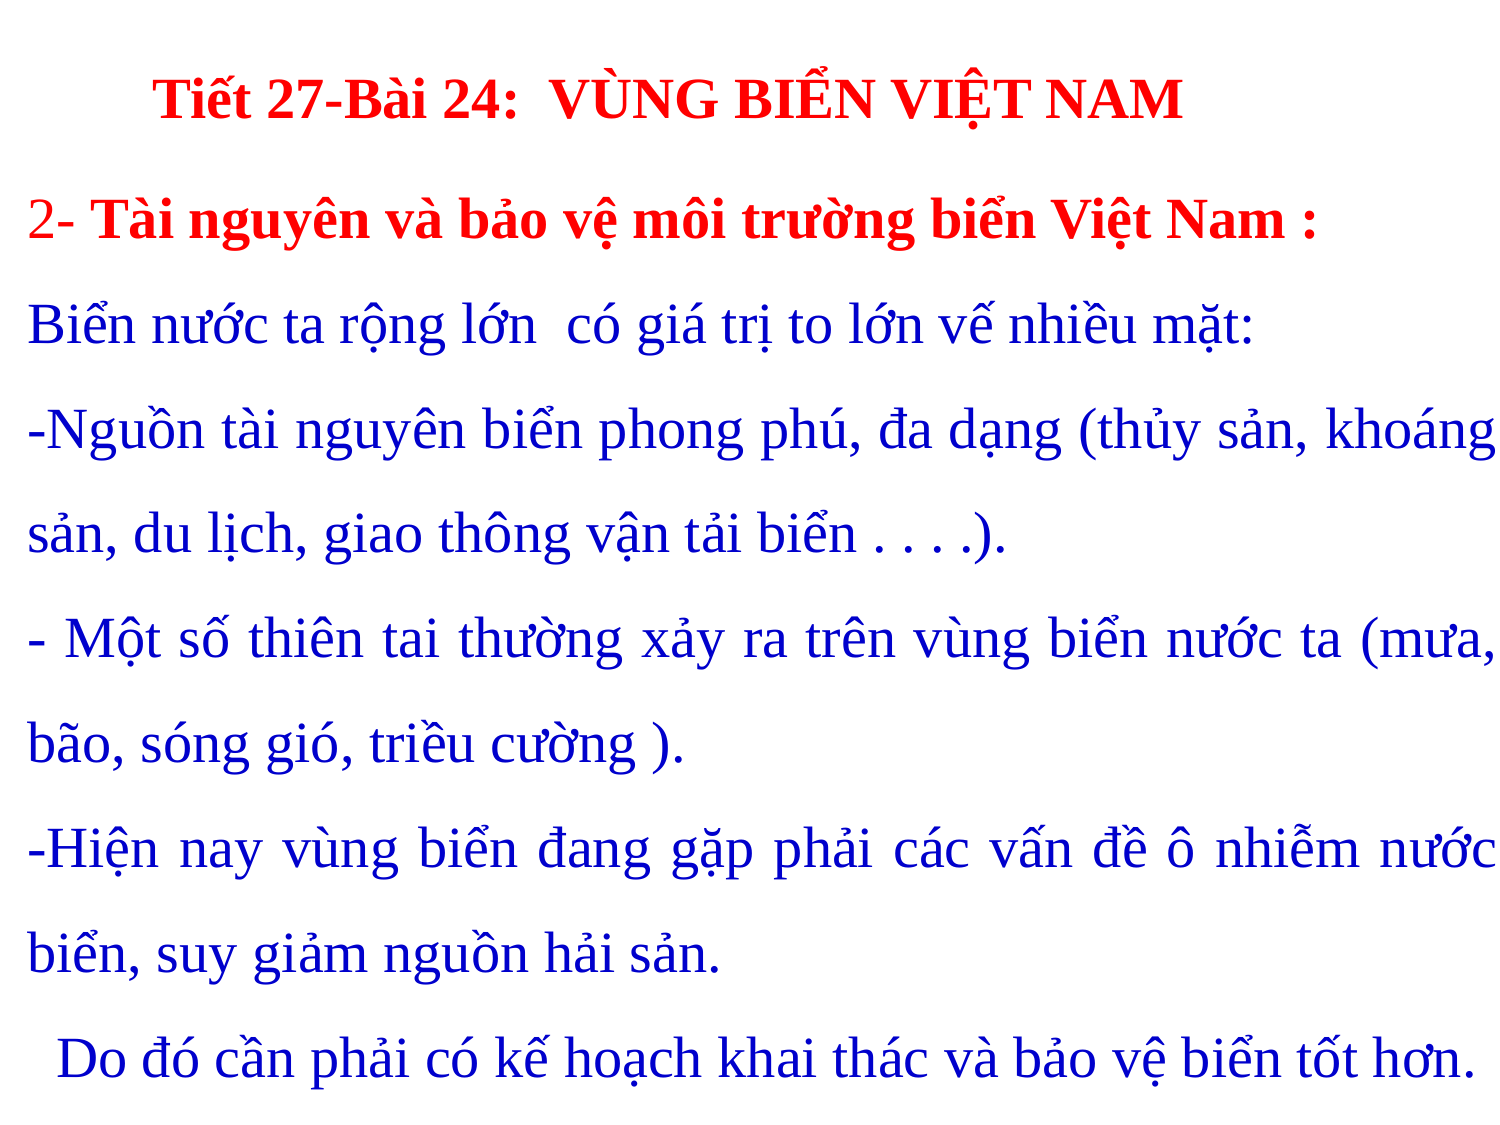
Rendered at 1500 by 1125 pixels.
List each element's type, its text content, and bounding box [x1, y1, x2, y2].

text_box Tiết 27-Bài 24: VÙNG BIỂN VIỆT NAM [117, 53, 1221, 137]
text_box 2- Tài nguyên và bảo vệ môi trường biển Việt Nam : Biển nước ta rộng lớn có giá trị to lớn vế nhiều mặt: -Nguồn tài nguyên biển phong phú, đa dạng (thủy sản, khoáng sản, du lịch, giao thông vận tải biển . . . .). - Một số thiên tai thường xảy ra trên vùng biển nước ta (mưa, bão, sóng gió, triều cường ). -Hiện nay vùng biển đang gặp phải các vấn đề ô nhiễm nước biển, suy giảm nguồn hải sản. Do đó cần phải có kế hoạch khai thác và bảo vệ biển tốt hơn. [12, 137, 1500, 1097]
